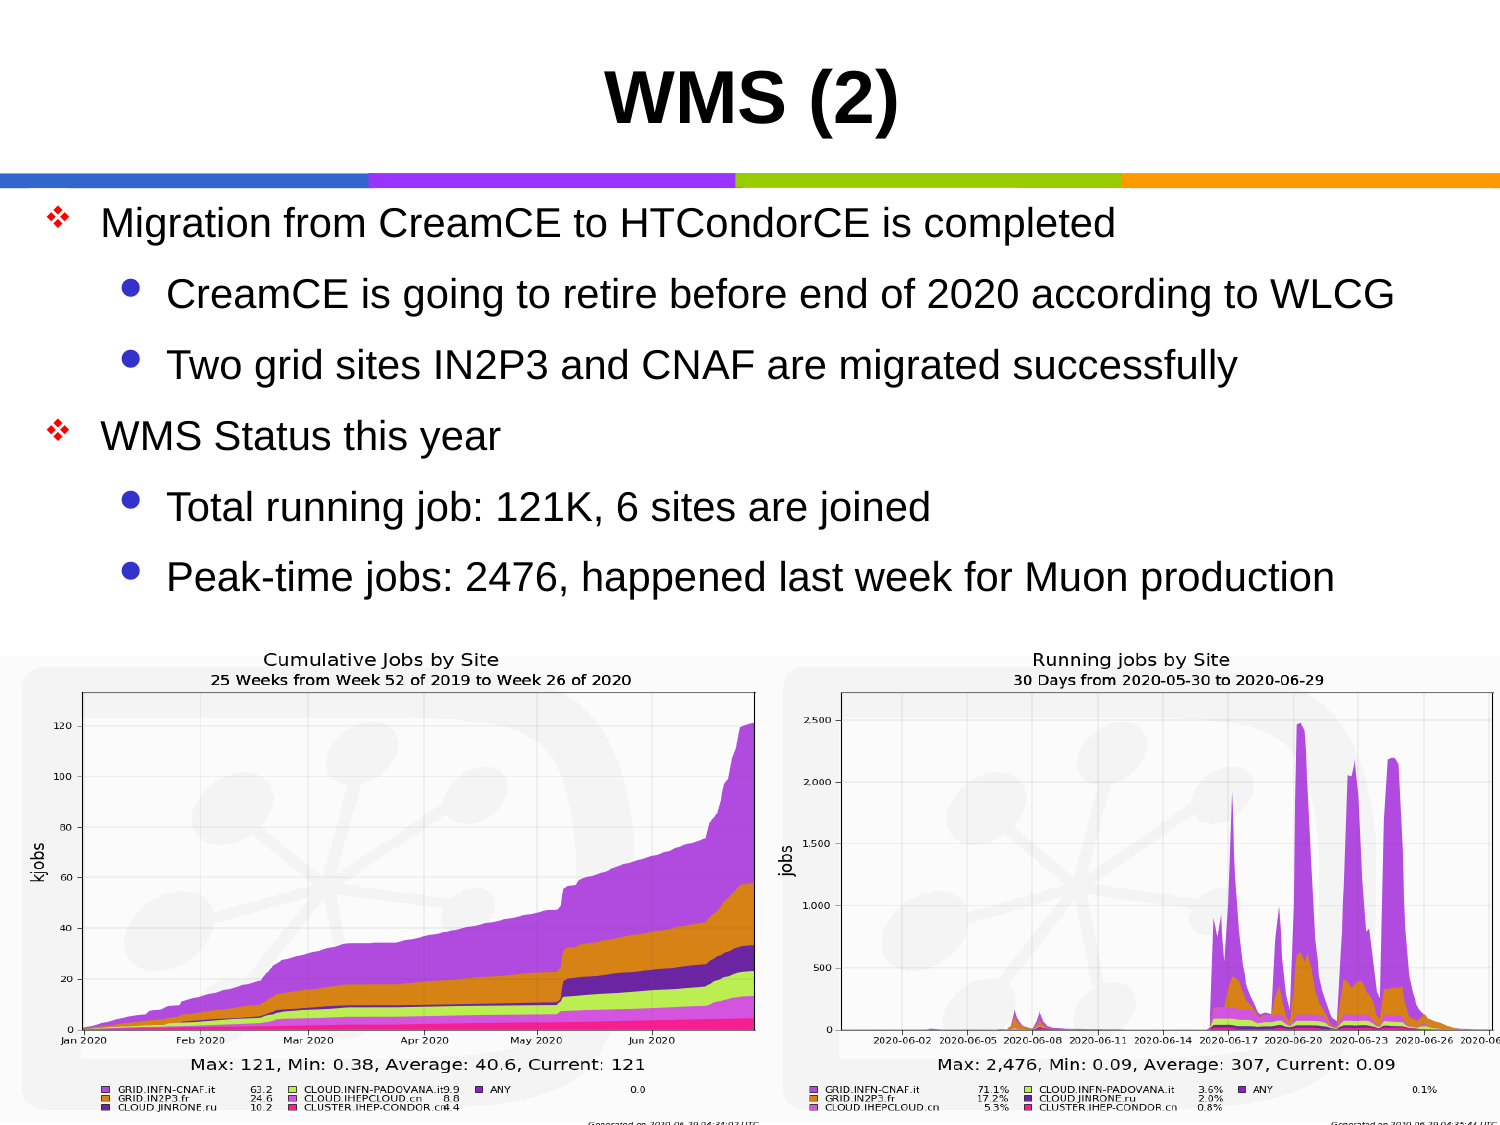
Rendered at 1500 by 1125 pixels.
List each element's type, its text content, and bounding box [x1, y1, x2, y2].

picture [0, 647, 1500, 1125]
title WMS (2) [50, 37, 1455, 146]
list Migration from CreamCE to HTCondorCE is completed CreamCE is going to retire before end of 2020 according to WLCG Two grid sites IN2P3 and CNAF are migrated successfully WMS Status this year Total running job: 121K, 6 sites are joined Peak-time jobs: 2476, happened last week for Muon production [29, 188, 1494, 606]
